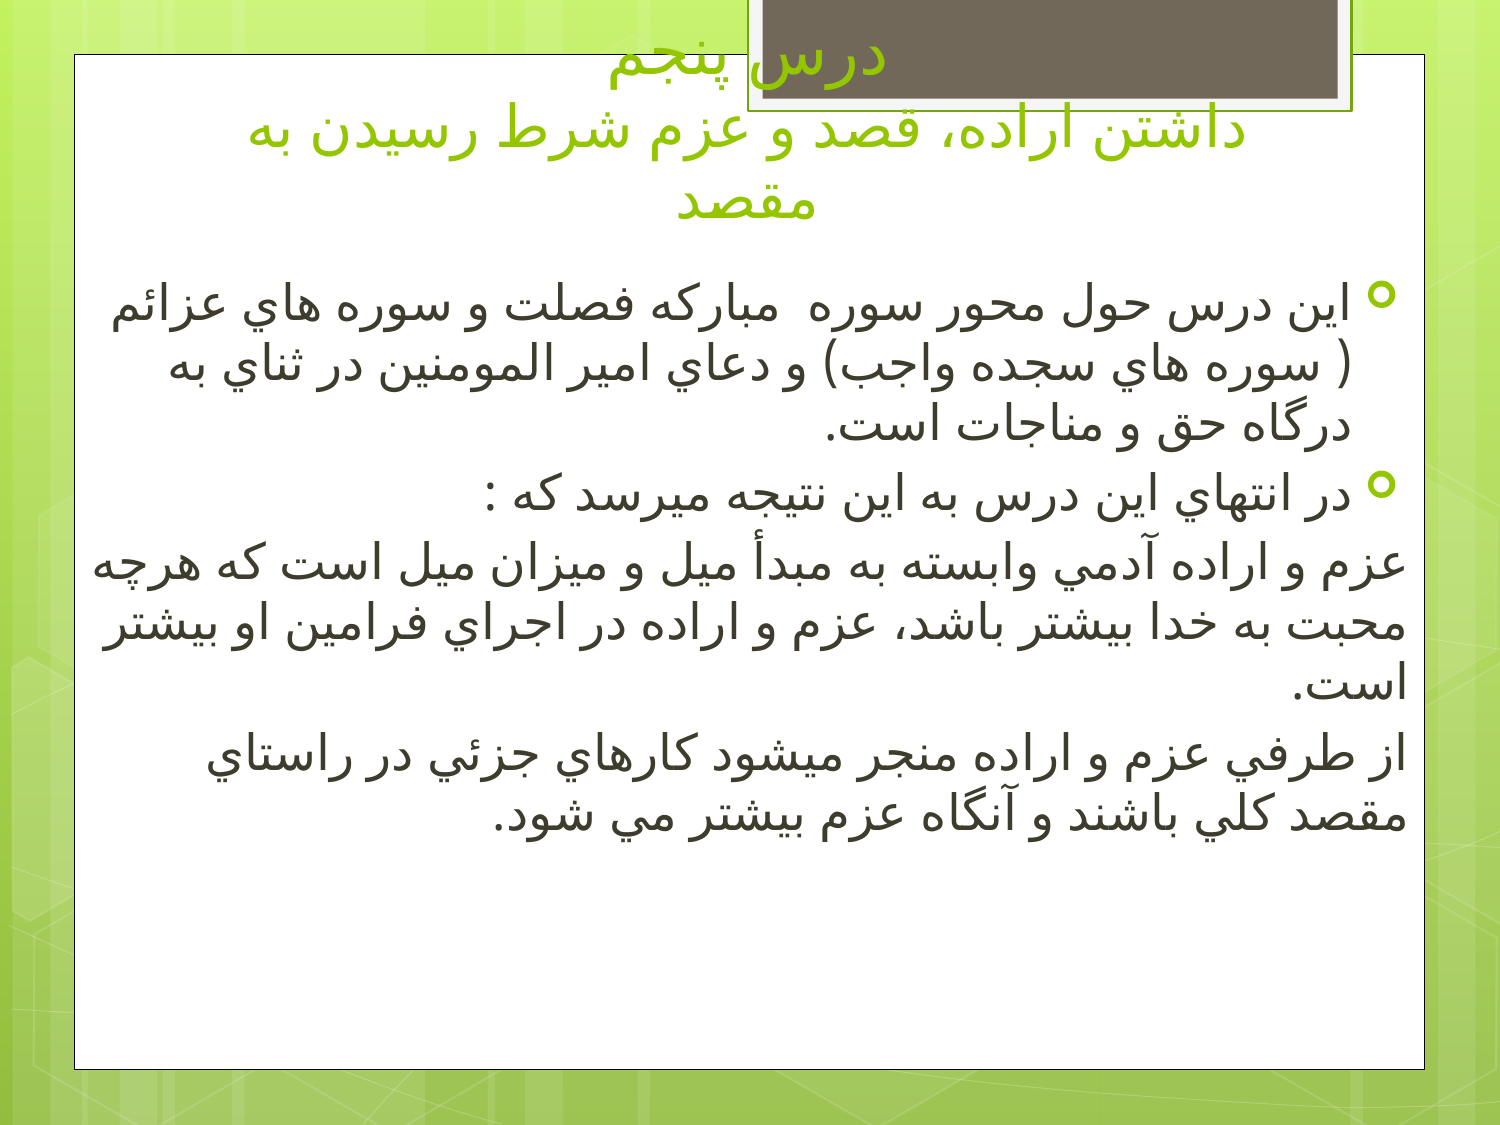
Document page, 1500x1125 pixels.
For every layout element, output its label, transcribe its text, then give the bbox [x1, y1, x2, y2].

list اين درس حول محور سوره مبارکه فصلت و سوره هاي عزائم ( سوره هاي سجده واجب) و دعاي امير المومنين در ثناي به درگاه حق و مناجات است. در انتهاي اين درس به اين نتيجه ميرسد که : عزم و اراده آدمي وابسته به مبدأ ميل و ميزان ميل است که هرچه محبت به خدا بيشتر باشد، عزم و اراده در اجراي فرامين او بيشتر است. از طرفي عزم و اراده منجر ميشود کارهاي جزئي در راستاي مقصد کلي باشند و آنگاه عزم بيشتر مي شود. [75, 262, 1425, 1038]
title درس پنجم داشتن اراده، قصد و عزم شرط رسيدن به مقصد [171, 0, 1324, 238]
